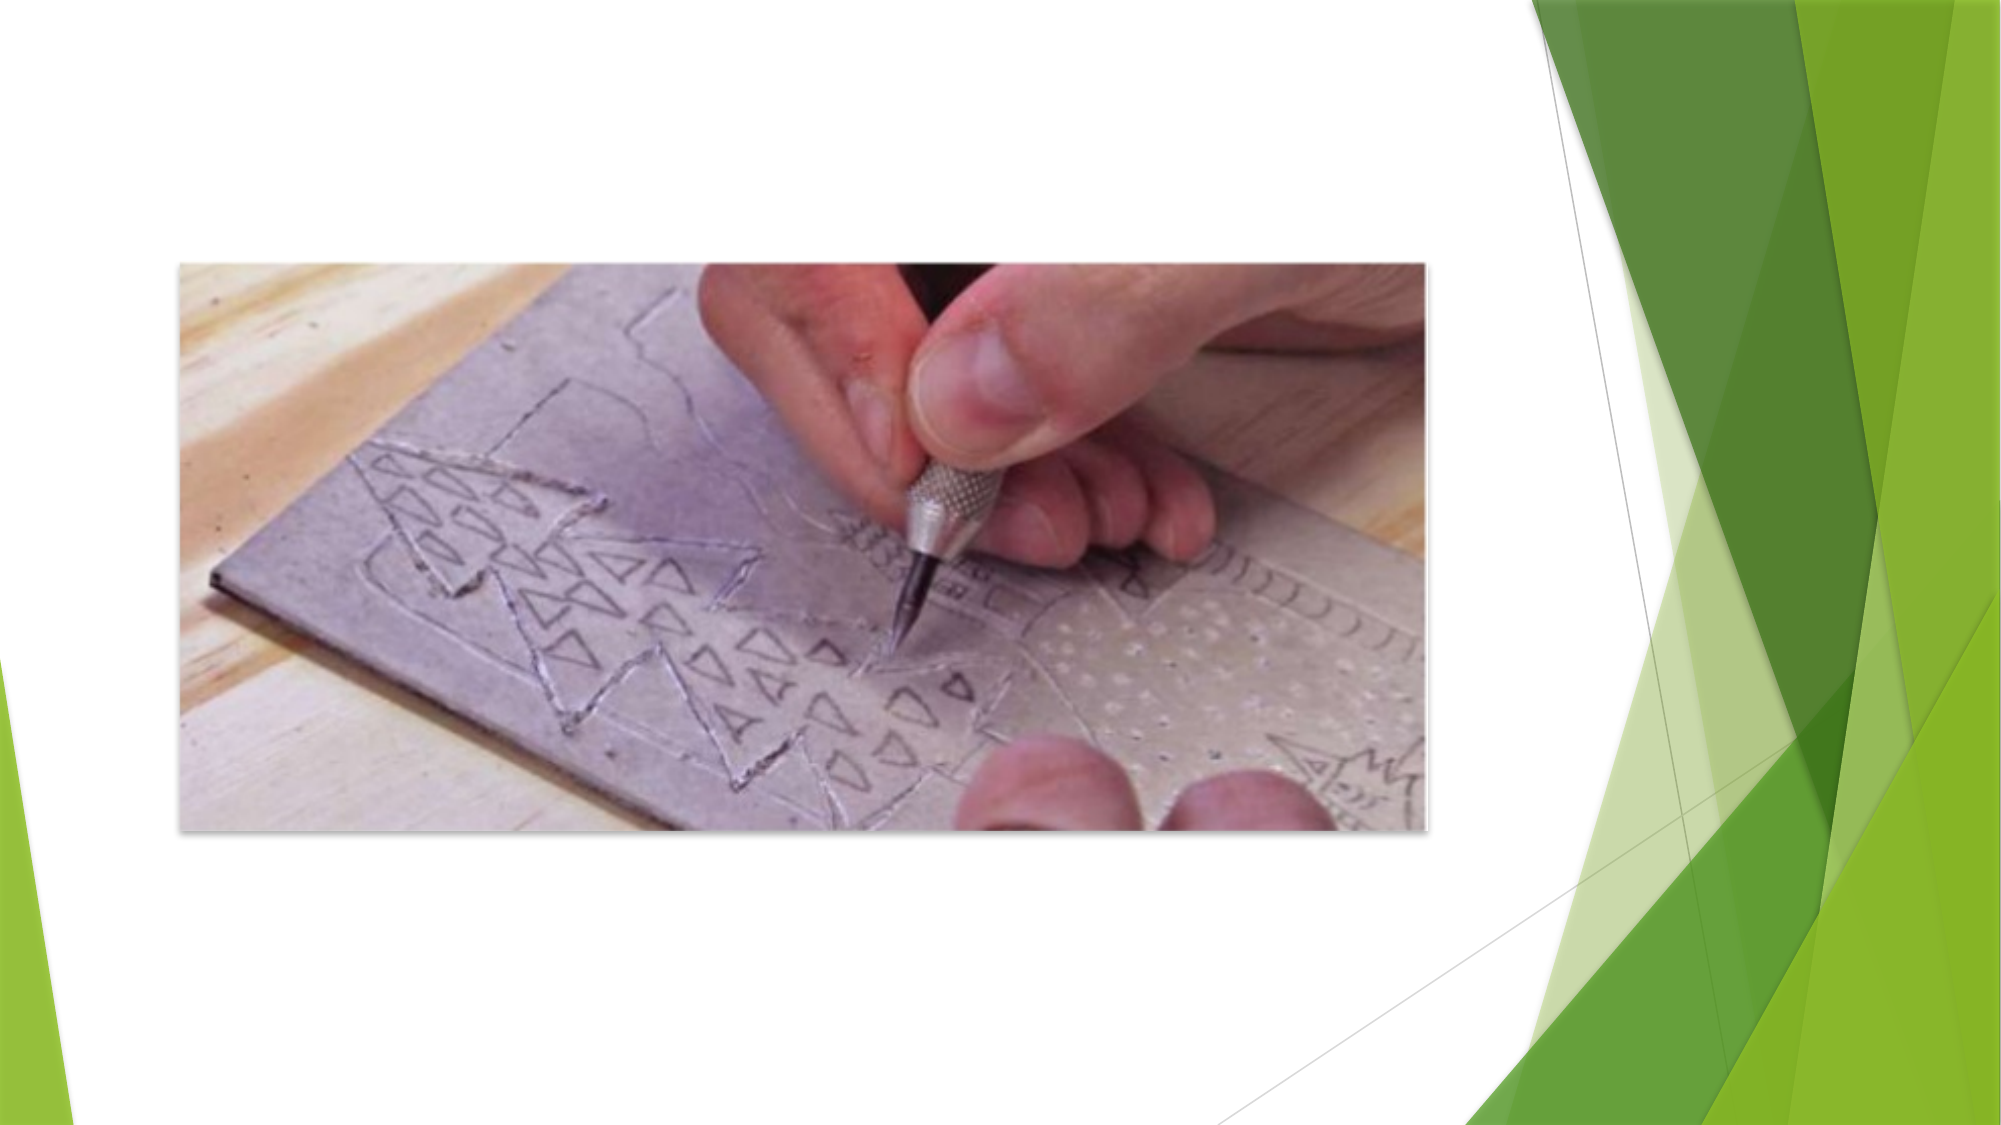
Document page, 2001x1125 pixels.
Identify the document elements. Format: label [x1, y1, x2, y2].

list [179, 261, 1429, 831]
